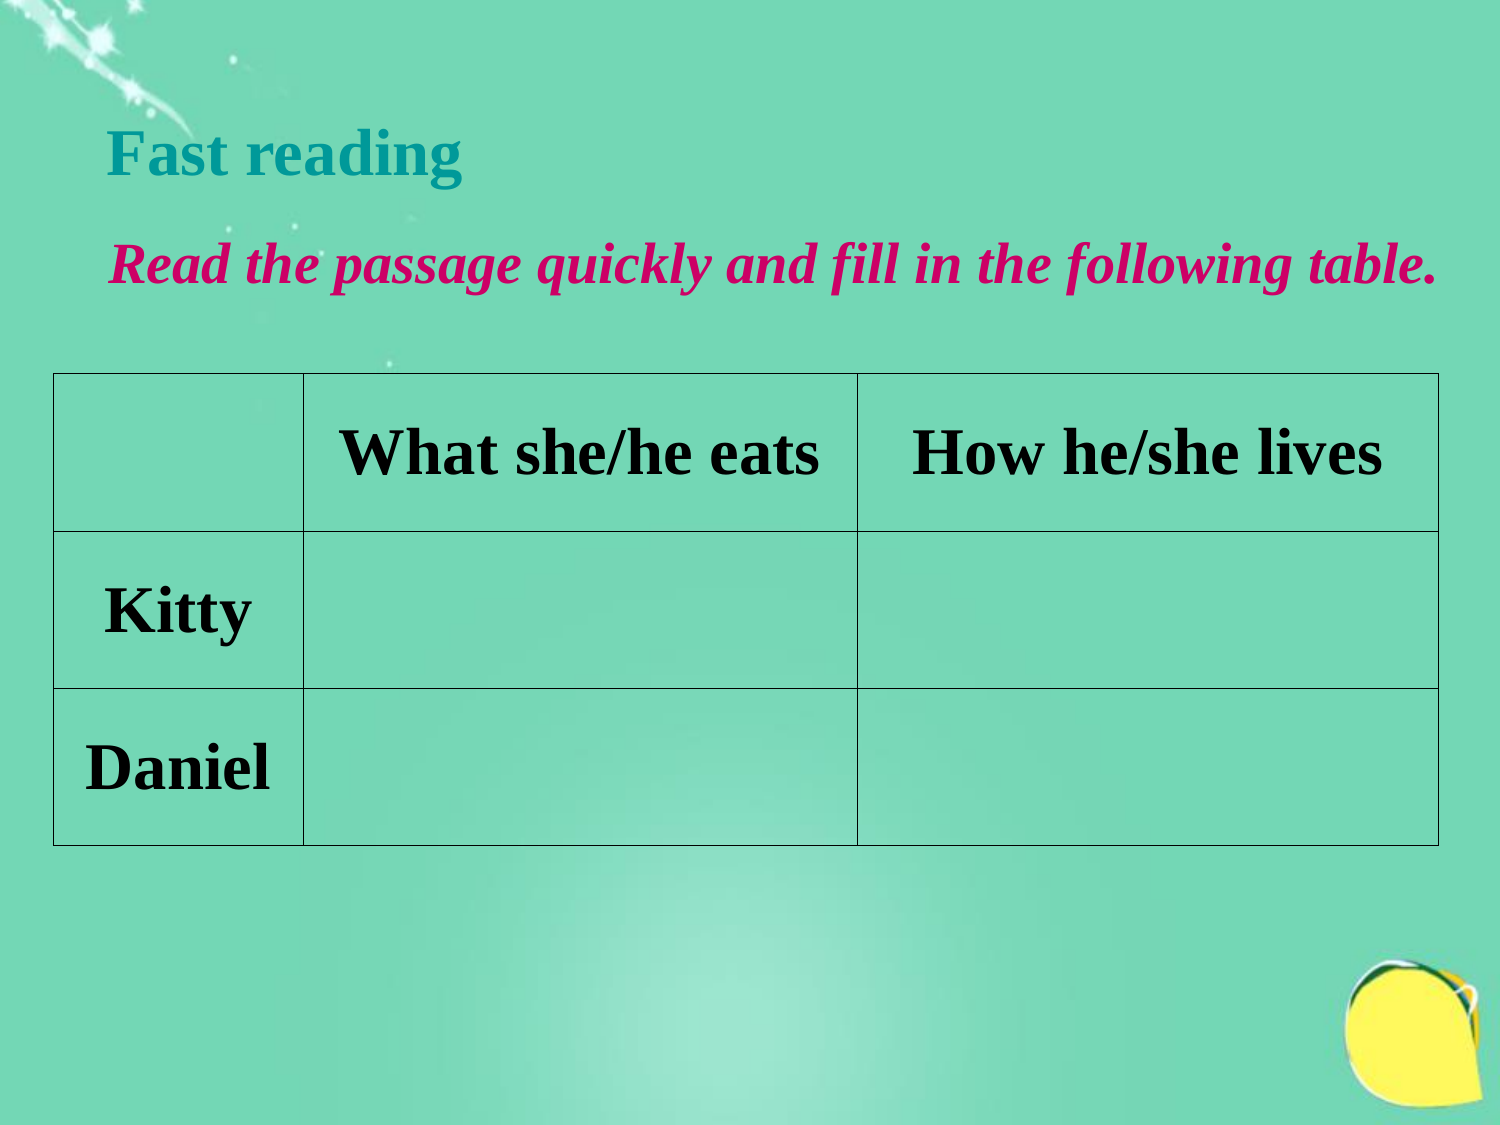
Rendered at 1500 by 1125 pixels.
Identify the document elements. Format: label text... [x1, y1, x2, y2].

table_cell [858, 689, 1438, 845]
table_header What she/he eats [304, 374, 857, 531]
table_cell Kitty [54, 532, 303, 688]
text_box Fast reading [91, 101, 479, 197]
picture [0, 0, 1500, 1125]
table_cell [304, 689, 857, 845]
table_cell [858, 532, 1438, 688]
table_header [54, 374, 303, 531]
text_box Read the passage quickly and fill in the following table. [93, 217, 1464, 303]
table_cell Daniel [54, 689, 303, 845]
table_cell [304, 532, 857, 688]
table_header How he/she lives [858, 374, 1438, 531]
